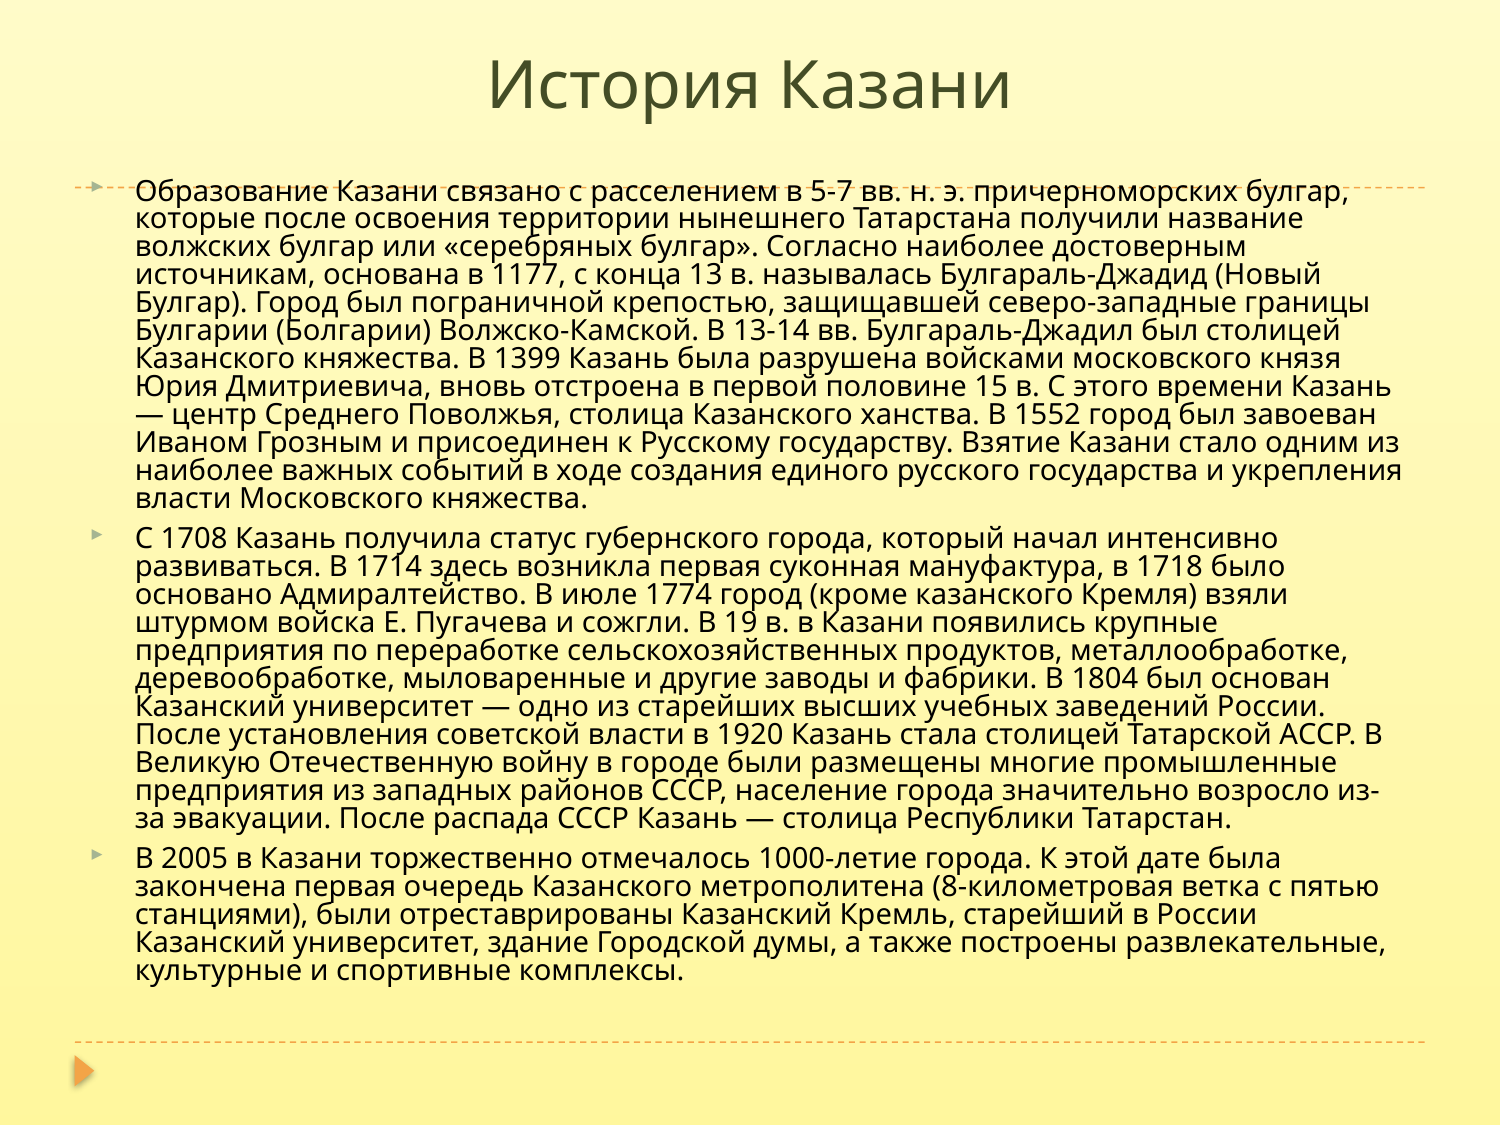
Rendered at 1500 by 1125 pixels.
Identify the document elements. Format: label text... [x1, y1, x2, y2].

title История Казани [75, 24, 1425, 128]
list Образование Казани связано с расселением в 5-7 вв. н. э. причерноморских булгар, которые после освоения территории нынешнего Татарстана получили название волжских булгар или «серебряных булгар». Согласно наиболее достоверным источникам, основана в 1177, с конца 13 в. называлась Булгараль-Джадид (Новый Булгар). Город был пограничной крепостью, защищавшей северо-западные границы Булгарии (Болгарии) Волжско-Камской. В 13-14 вв. Булгараль-Джадил был столицей Казанского княжества. В 1399 Казань была разрушена войсками московского князя Юрия Дмитриевича, вновь отстроена в первой половине 15 в. С этого времени Казань — центр Среднего Поволжья, столица Казанского ханства. В 1552 город был завоеван Иваном Грозным и присоединен к Русскому государству. Взятие Казани стало одним из наиболее важных событий в ходе создания единого русского государства и укрепления власти Московского княжества. С 1708 Казань получила статус губернского города, который начал интенсивно развиваться. В 1714 здесь возникла первая суконная мануфактура, в 1718 было основано Адмиралтейство. В июле 1774 город (кроме казанского Кремля) взяли штурмом войска Е. Пугачева и сожгли. В 19 в. в Казани появились крупные предприятия по переработке сельскохозяйственных продуктов, металлообработке, деревообработке, мыловаренные и другие заводы и фабрики. В 1804 был основан Казанский университет — одно из старейших высших учебных заведений России. После установления советской власти в 1920 Казань стала столицей Татарской АССР. В Великую Отечественную войну в городе были размещены многие промышленные предприятия из западных районов СССР, население города значительно возросло из-за эвакуации. После распада СССР Казань — столица Республики Татарстан. В 2005 в Казани торжественно отмечалось 1000-летие города. К этой дате была закончена первая очередь Казанского метрополитена (8-километровая ветка с пятью станциями), были отреставрированы Казанский Кремль, старейший в России Казанский университет, здание Городской думы, а также построены развлекательные, культурные и спортивные комплексы. [75, 128, 1425, 1125]
